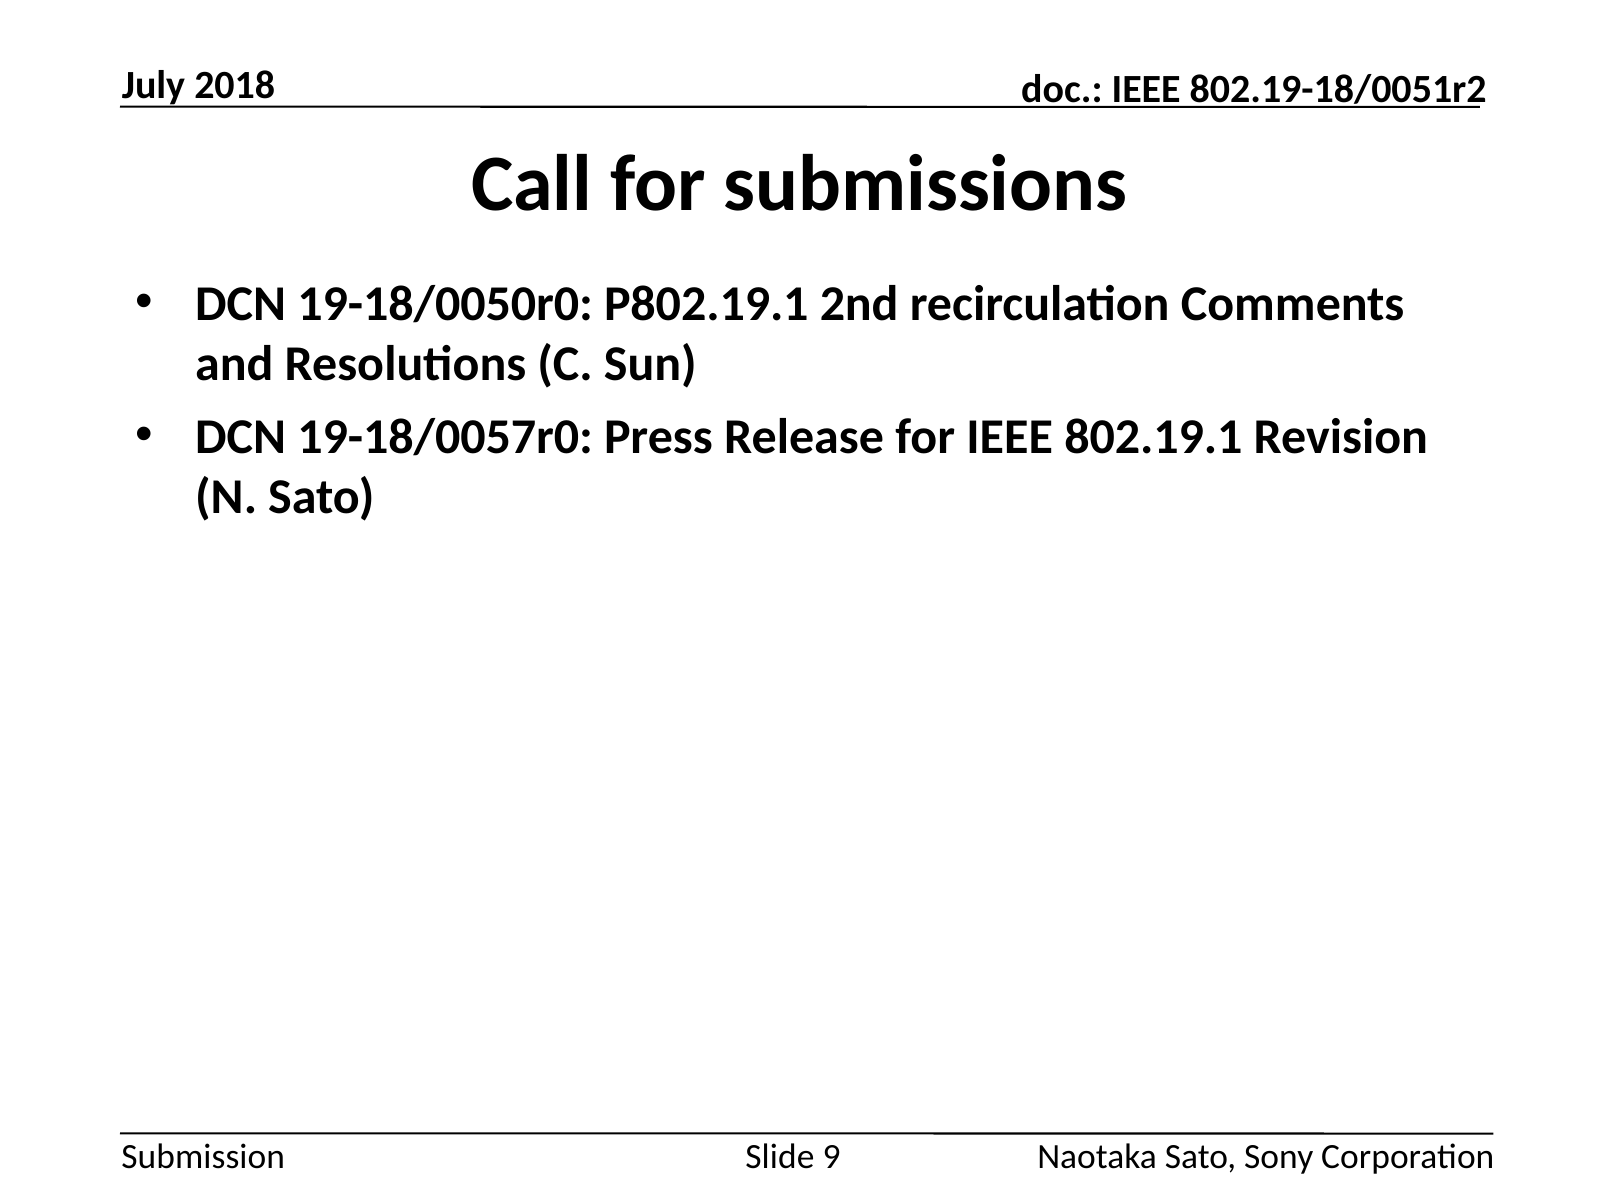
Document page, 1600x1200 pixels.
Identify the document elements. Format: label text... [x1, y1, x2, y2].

slide_number Slide 9 [733, 1132, 854, 1197]
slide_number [121, 58, 451, 107]
title Call for submissions [119, 119, 1480, 238]
footer Naotaka Sato, Sony Corporation [937, 1132, 1495, 1174]
list DCN 19-18/0050r0: P802.19.1 2nd recirculation Comments and Resolutions (C. Sun) DCN 19-18/0057r0: Press Release for IEEE 802.19.1 Revision (N. Sato) [119, 262, 1480, 1126]
